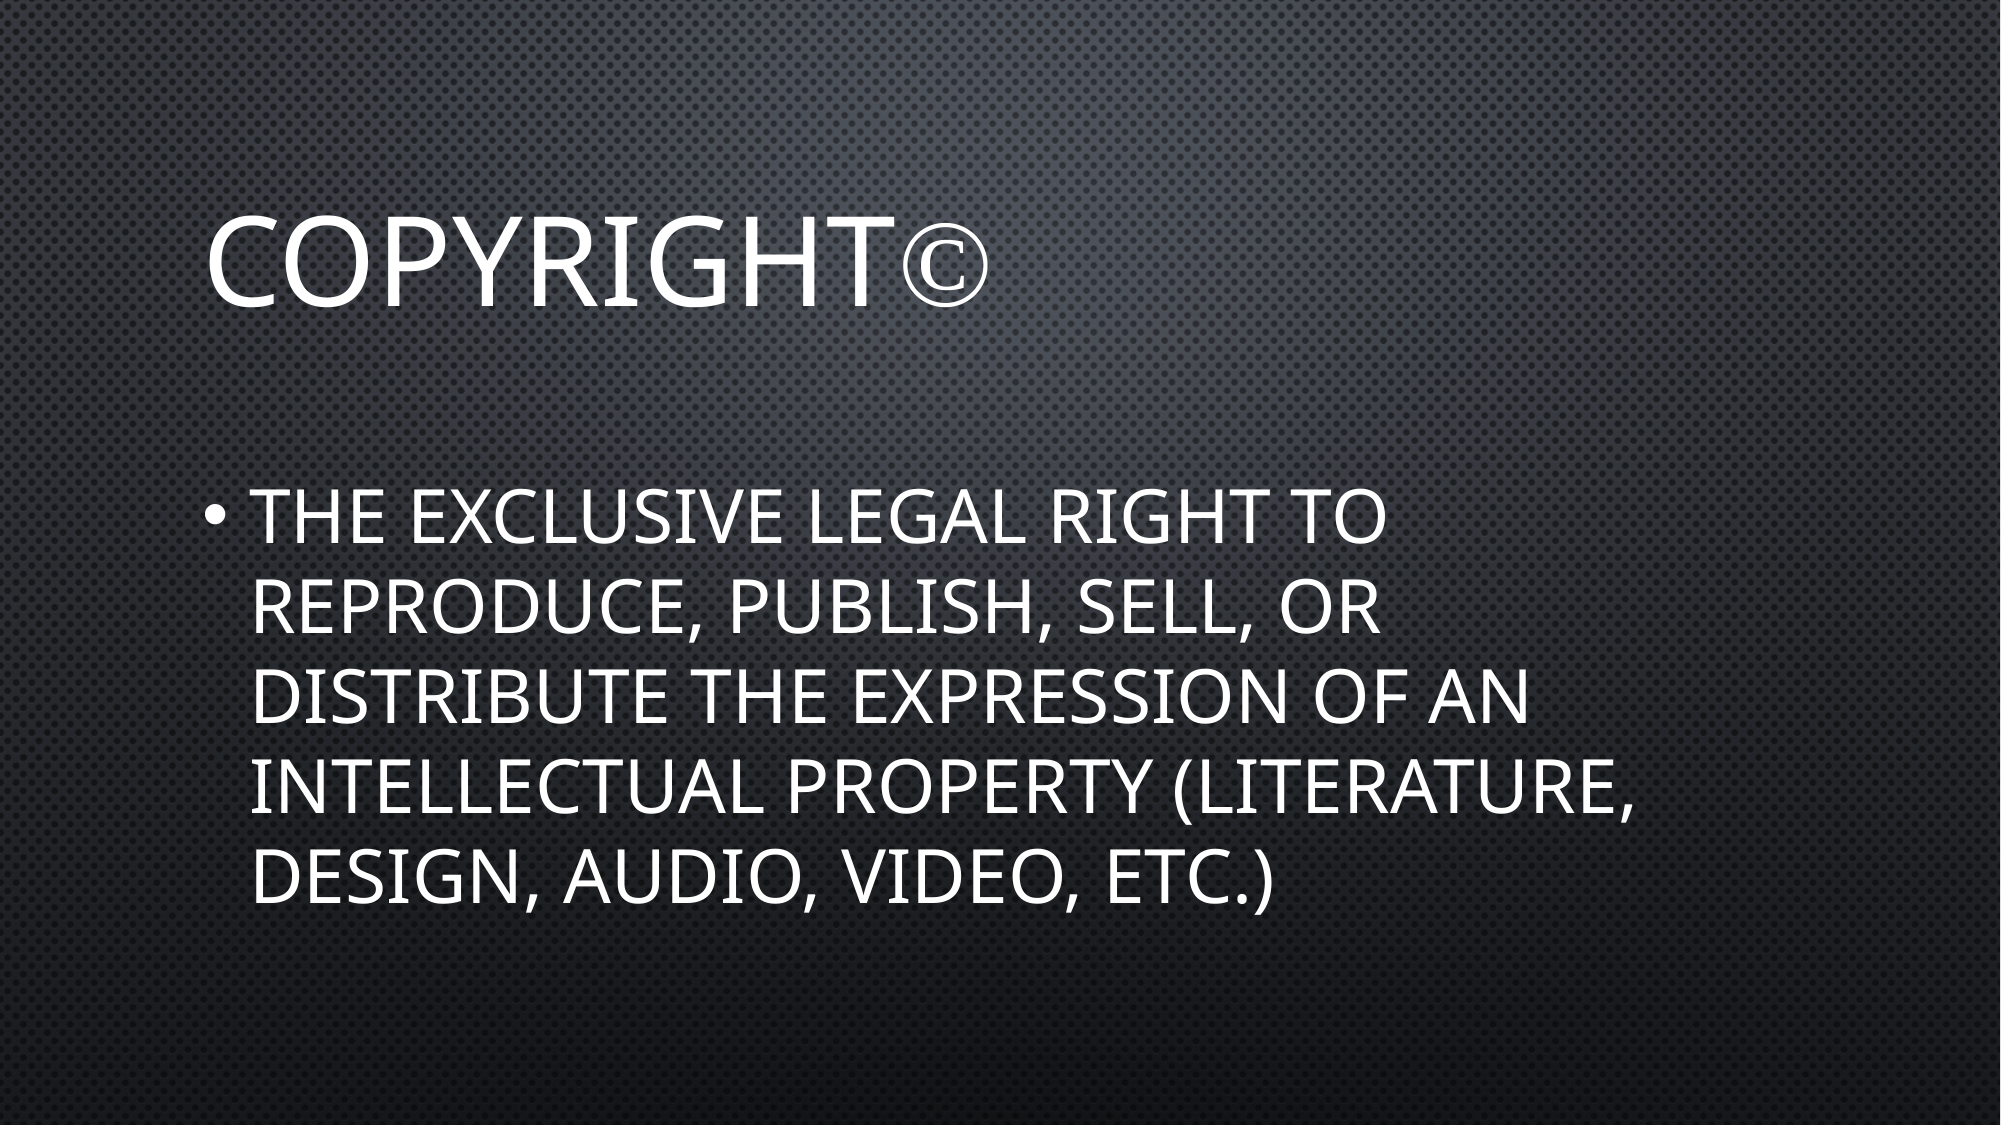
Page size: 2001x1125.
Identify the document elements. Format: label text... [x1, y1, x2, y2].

title Copyright [187, 99, 1813, 413]
list The exclusive legal right to reproduce, publish, sell, or distribute the expression of an intellectual property (Literature, design, audio, video, etc.) [187, 437, 1813, 950]
